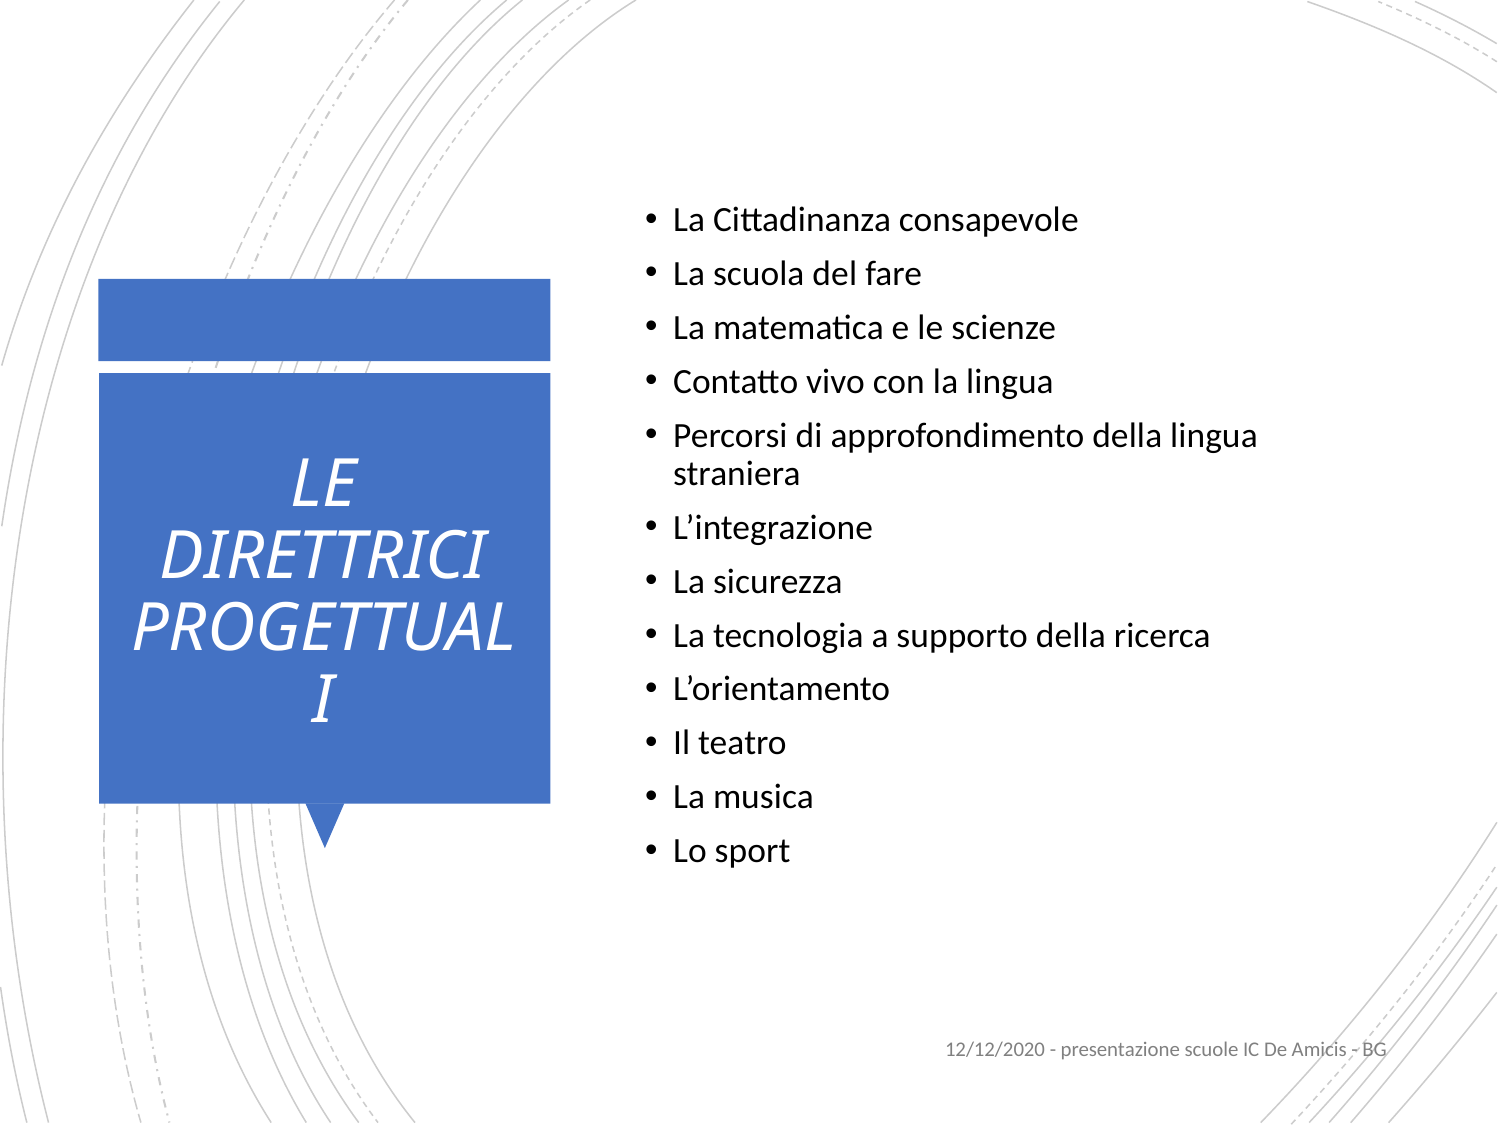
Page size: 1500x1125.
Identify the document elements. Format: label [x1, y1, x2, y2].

text_box [98, 278, 551, 849]
text_box [0, 0, 1497, 1125]
